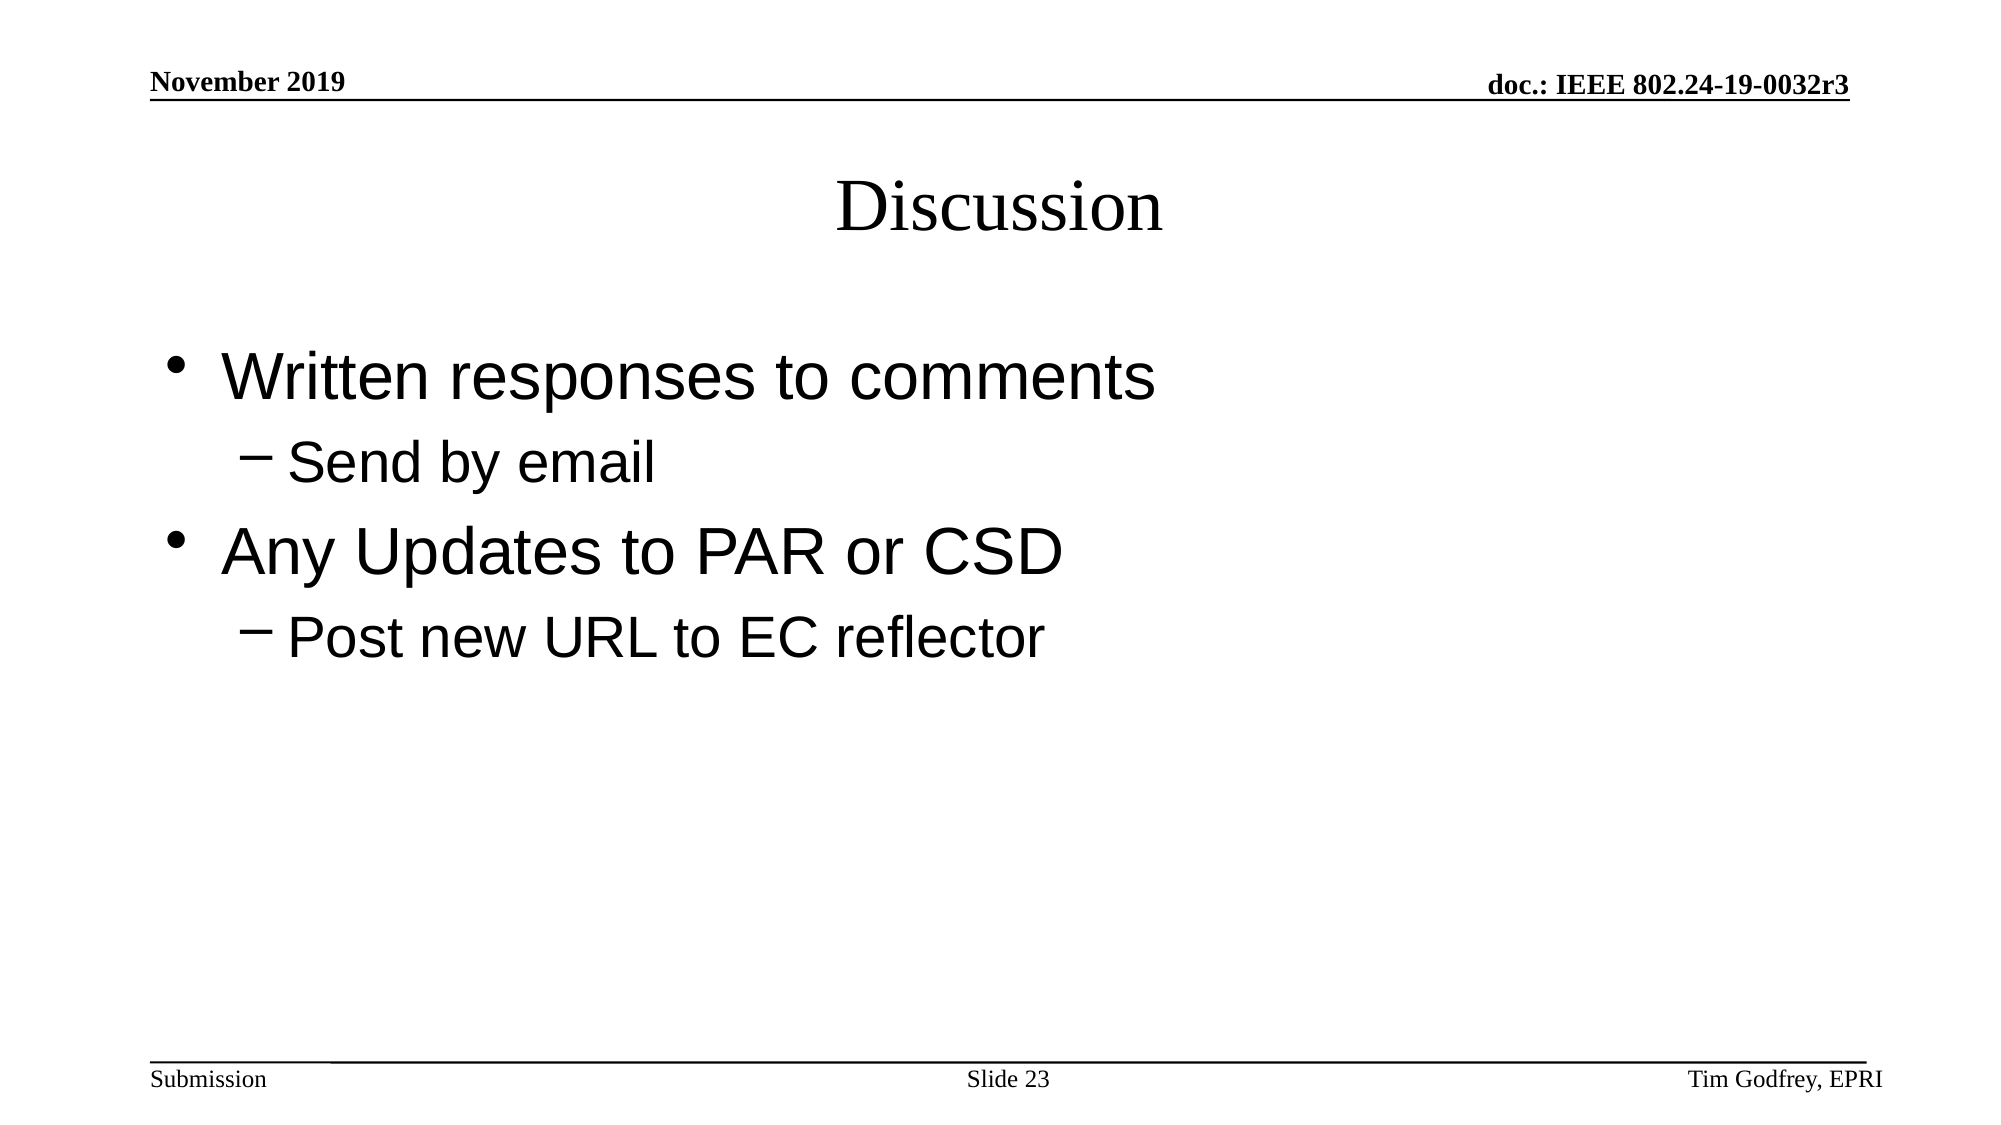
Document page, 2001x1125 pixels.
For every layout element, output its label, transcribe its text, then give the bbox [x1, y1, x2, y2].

list Written responses to comments Send by email Any Updates to PAR or CSD Post new URL to EC reflector [150, 324, 1850, 1000]
slide_number Slide 23 [937, 1062, 1079, 1108]
footer Tim Godfrey, EPRI [1200, 1062, 1884, 1108]
title Discussion [150, 112, 1850, 288]
